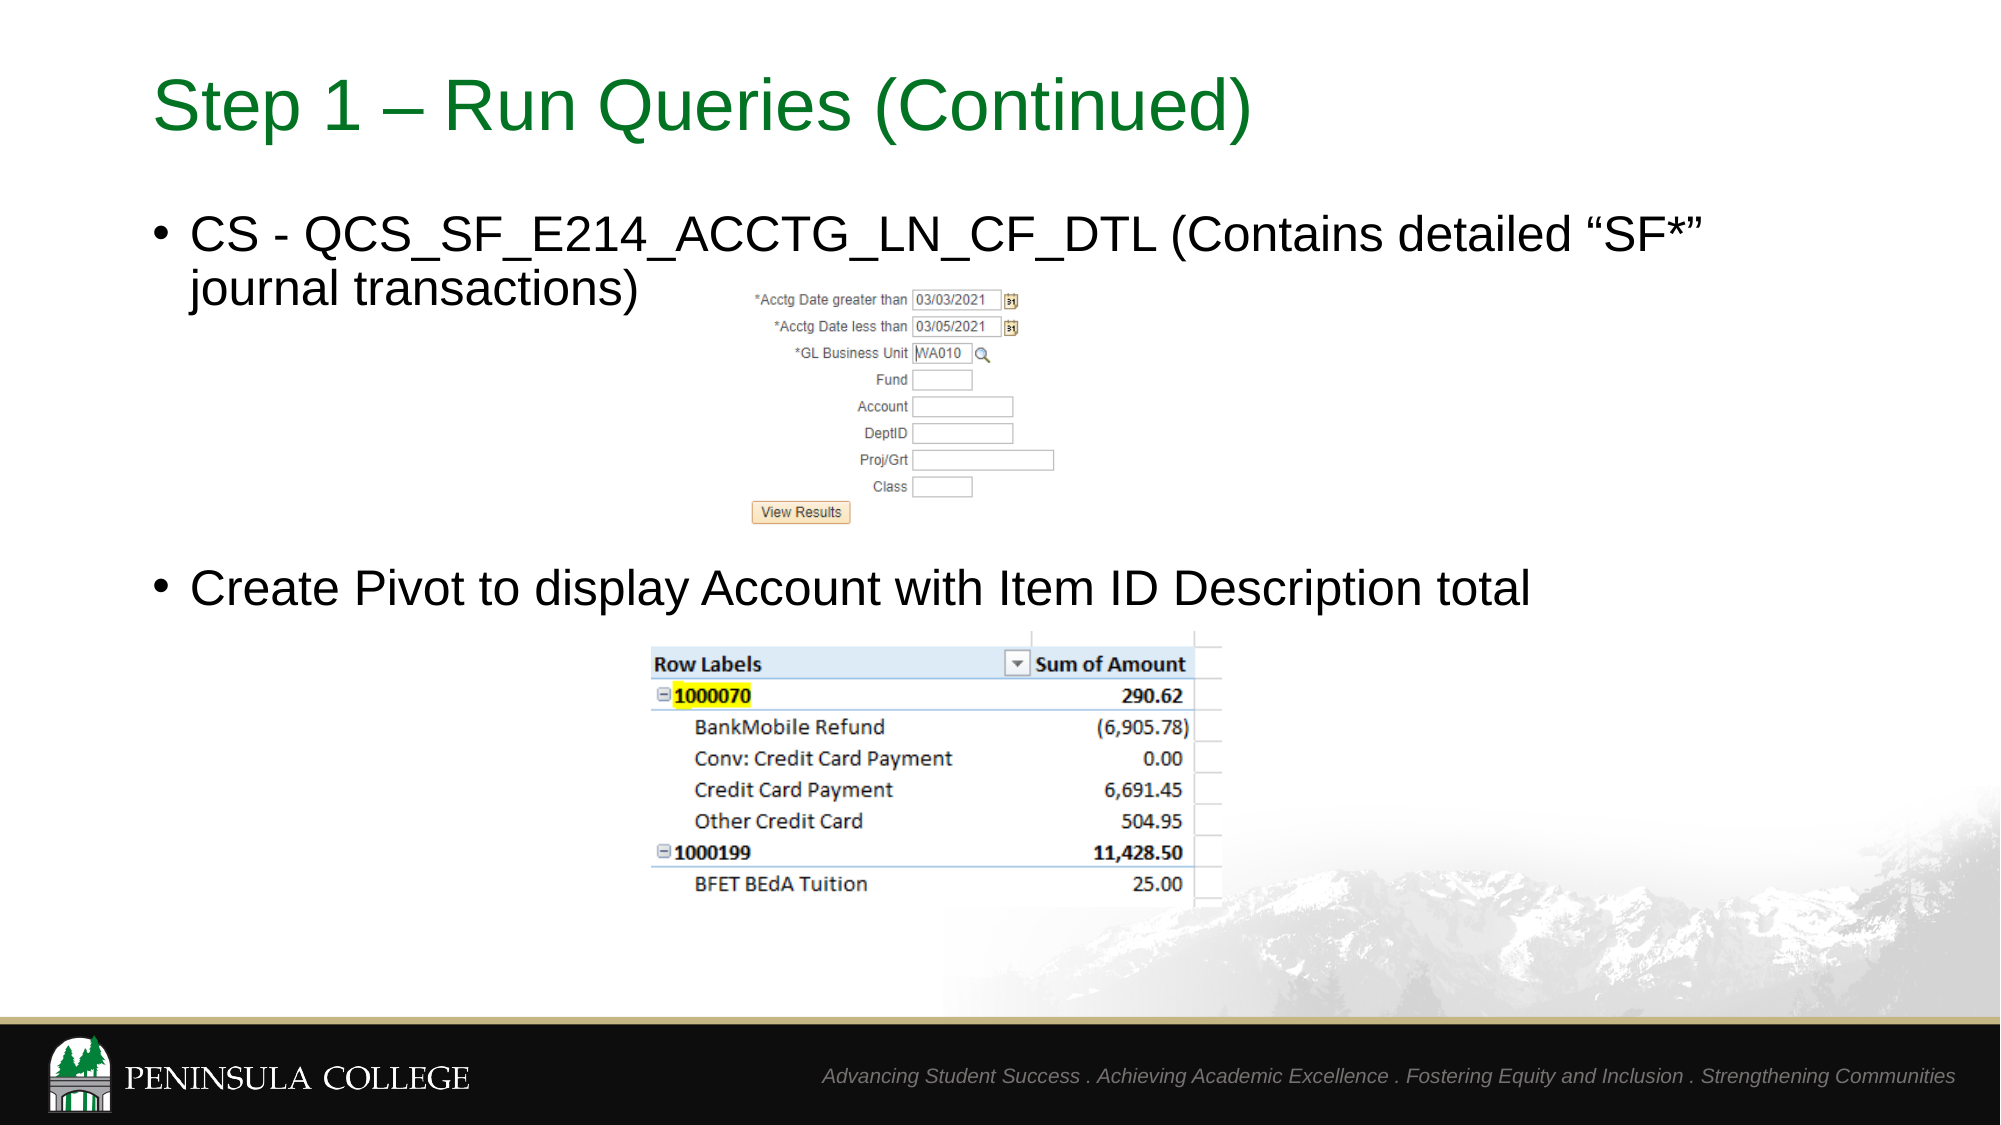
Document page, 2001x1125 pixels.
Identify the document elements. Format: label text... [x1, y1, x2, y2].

picture [746, 278, 1081, 530]
picture [943, 740, 2000, 1016]
title Step 1 – Run Queries (Continued) [137, 59, 1863, 164]
picture [48, 1035, 469, 1113]
picture [650, 631, 1222, 907]
list CS - QCS_SF_E214_ACCTG_LN_CF_DTL (Contains detailed “SF*” journal transactions) Create Pivot to display Account with Item ID Description total [137, 201, 1863, 956]
